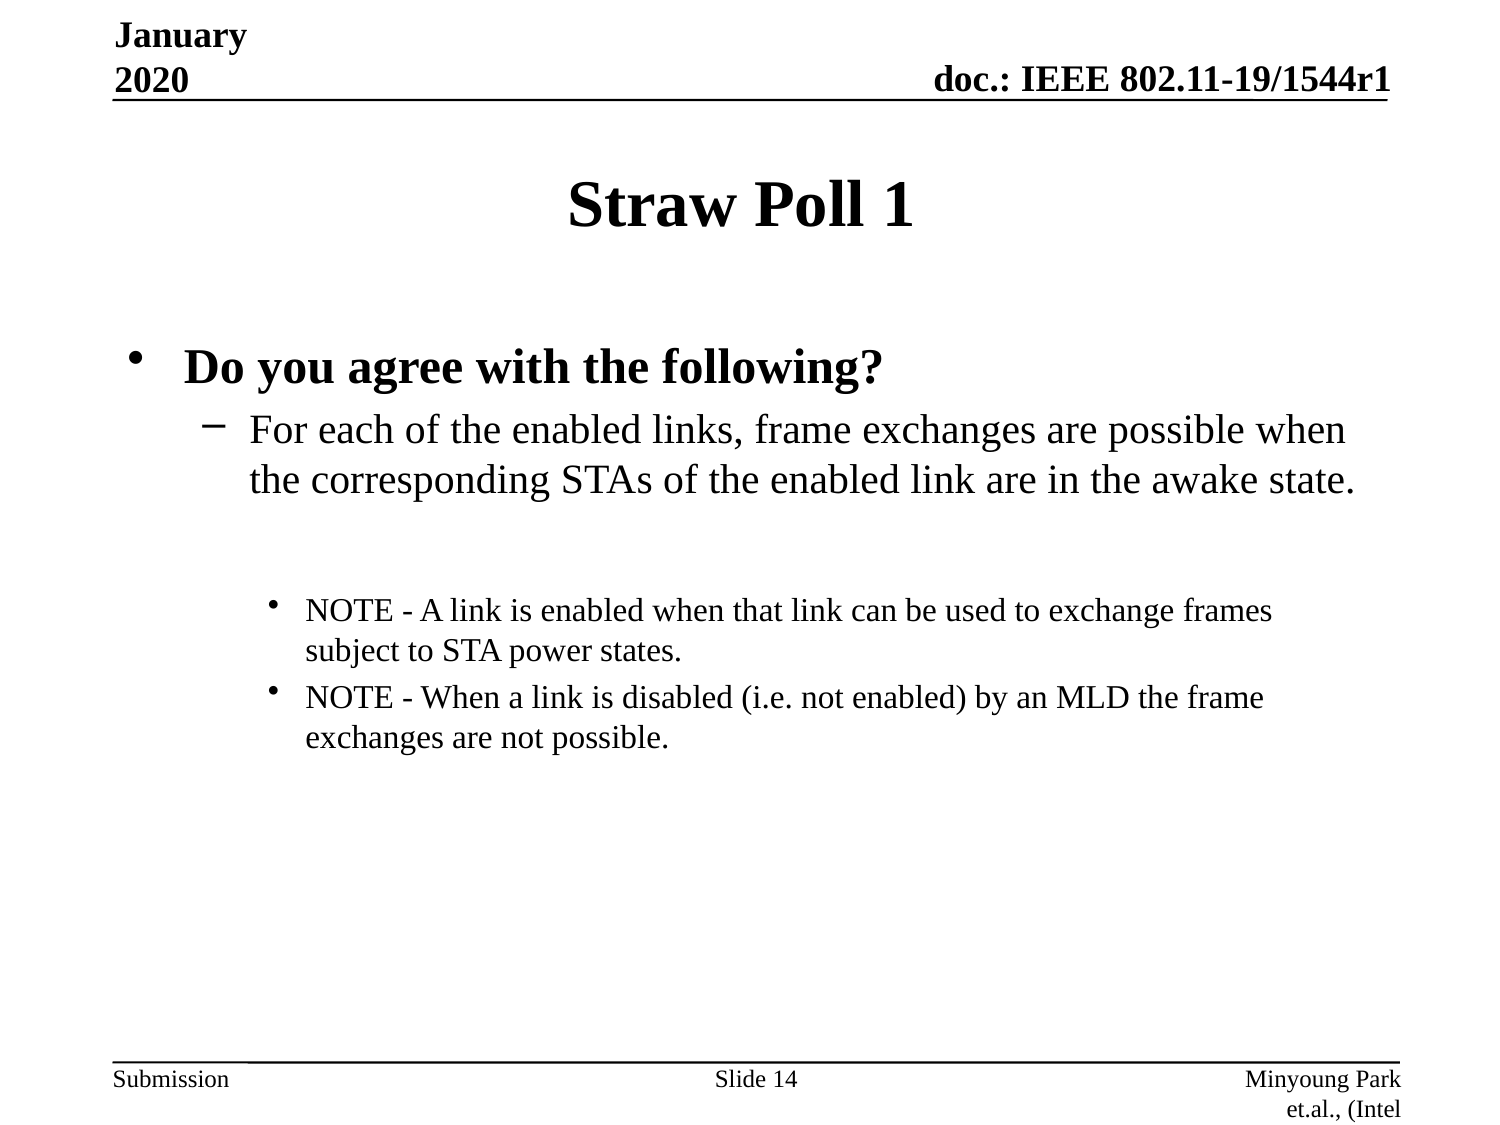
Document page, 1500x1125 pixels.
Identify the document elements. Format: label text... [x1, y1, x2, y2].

list Do you agree with the following? For each of the enabled links, frame exchanges are possible when the corresponding STAs of the enabled link are in the awake state. NOTE - A link is enabled when that link can be used to exchange frames subject to STA power states. NOTE - When a link is disabled (i.e. not enabled) by an MLD the frame exchanges are not possible. [112, 326, 1388, 1002]
footer Minyoung Park et.al., (Intel Corporation) [1186, 1061, 1402, 1093]
slide_number Slide 14 [712, 1061, 800, 1093]
title Straw Poll 1 [112, 112, 1388, 288]
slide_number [114, 54, 309, 101]
